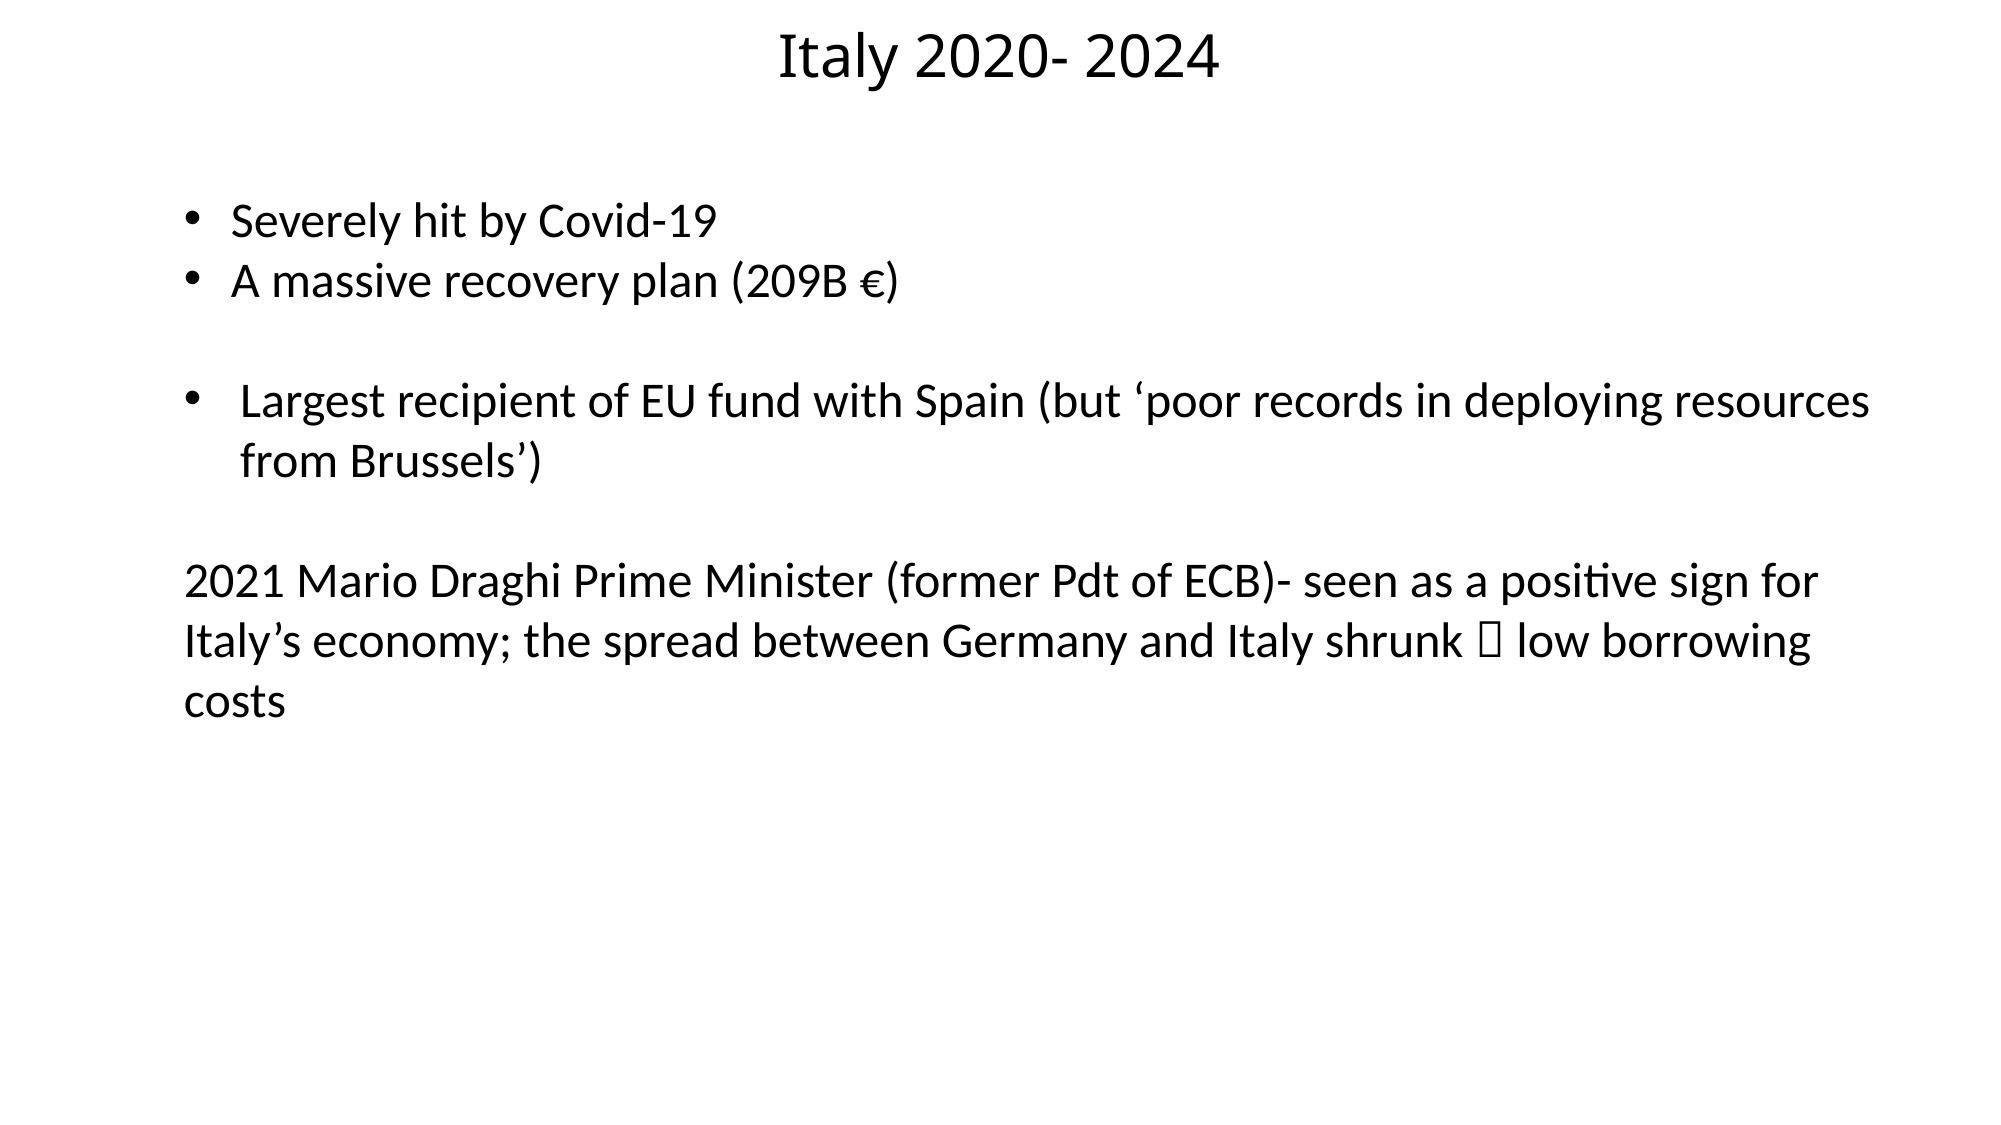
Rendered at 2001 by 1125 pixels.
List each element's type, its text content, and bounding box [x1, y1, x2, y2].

text_box Severely hit by Covid-19 A massive recovery plan (209B €) Largest recipient of EU fund with Spain (but ‘poor records in deploying resources from Brussels’) 2021 Mario Draghi Prime Minister (former Pdt of ECB)- seen as a positive sign for Italy’s economy; the spread between Germany and Italy shrunk  low borrowing costs [169, 179, 1925, 780]
title Italy 2020- 2024 [249, 18, 1750, 98]
